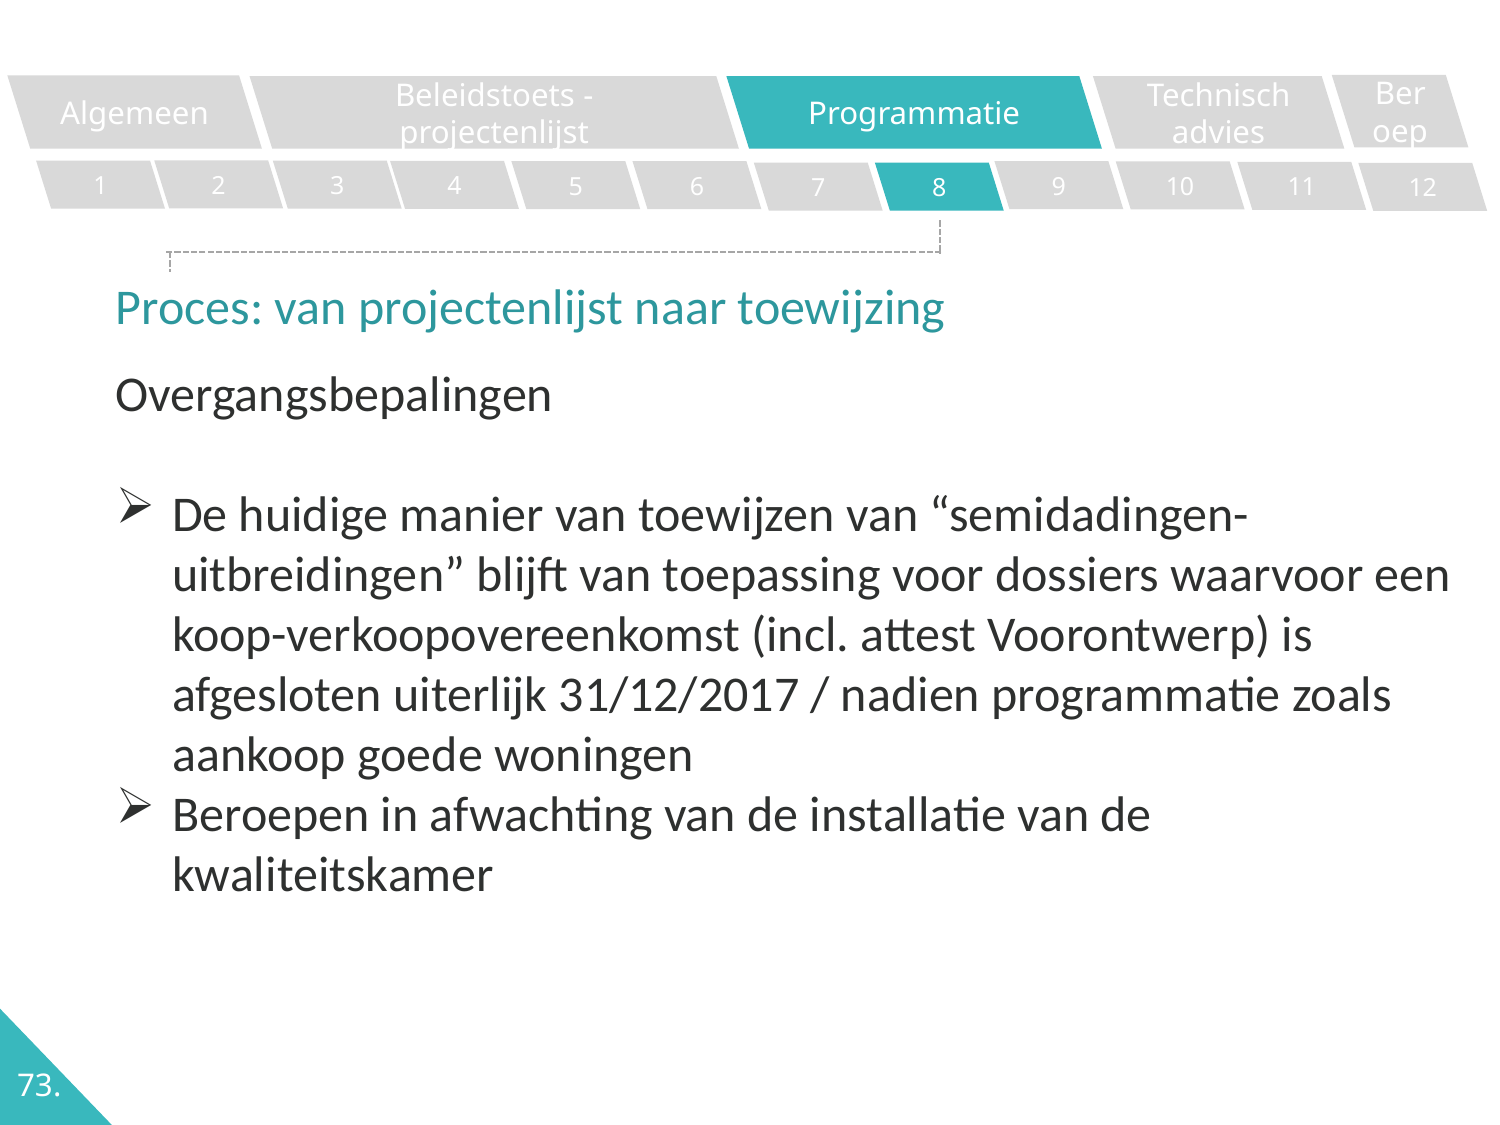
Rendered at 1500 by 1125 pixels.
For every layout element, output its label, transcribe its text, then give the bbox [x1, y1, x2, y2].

text_box 1 [34, 159, 167, 210]
text_box 12 [1356, 161, 1489, 212]
text_box 3 [271, 159, 404, 210]
text_box Proces: van projectenlijst naar toewijzing Overgangsbepalingen De huidige manier van toewijzen van “semidadingen-uitbreidingen” blijft van toepassing voor dossiers waarvoor een koop-verkoopovereenkomst (incl. attest Voorontwerp) is afgesloten uiterlijk 31/12/2017 / nadien programmatie zoals aankoop goede woningen Beroepen in afwachting van de installatie van de kwaliteitskamer [101, 266, 1480, 964]
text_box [165, 220, 942, 273]
text_box 2 [152, 159, 285, 210]
text_box 10 [1114, 160, 1246, 211]
text_box 5 [509, 160, 642, 211]
text_box 7 [752, 161, 885, 212]
text_box 9 [993, 160, 1125, 211]
text_box 11 [1235, 160, 1368, 211]
text_box 6 [631, 160, 763, 211]
text_box 8 [873, 161, 1006, 212]
text_box 4 [388, 159, 521, 210]
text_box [7, 74, 1469, 149]
list 73. [14, 1068, 64, 1110]
